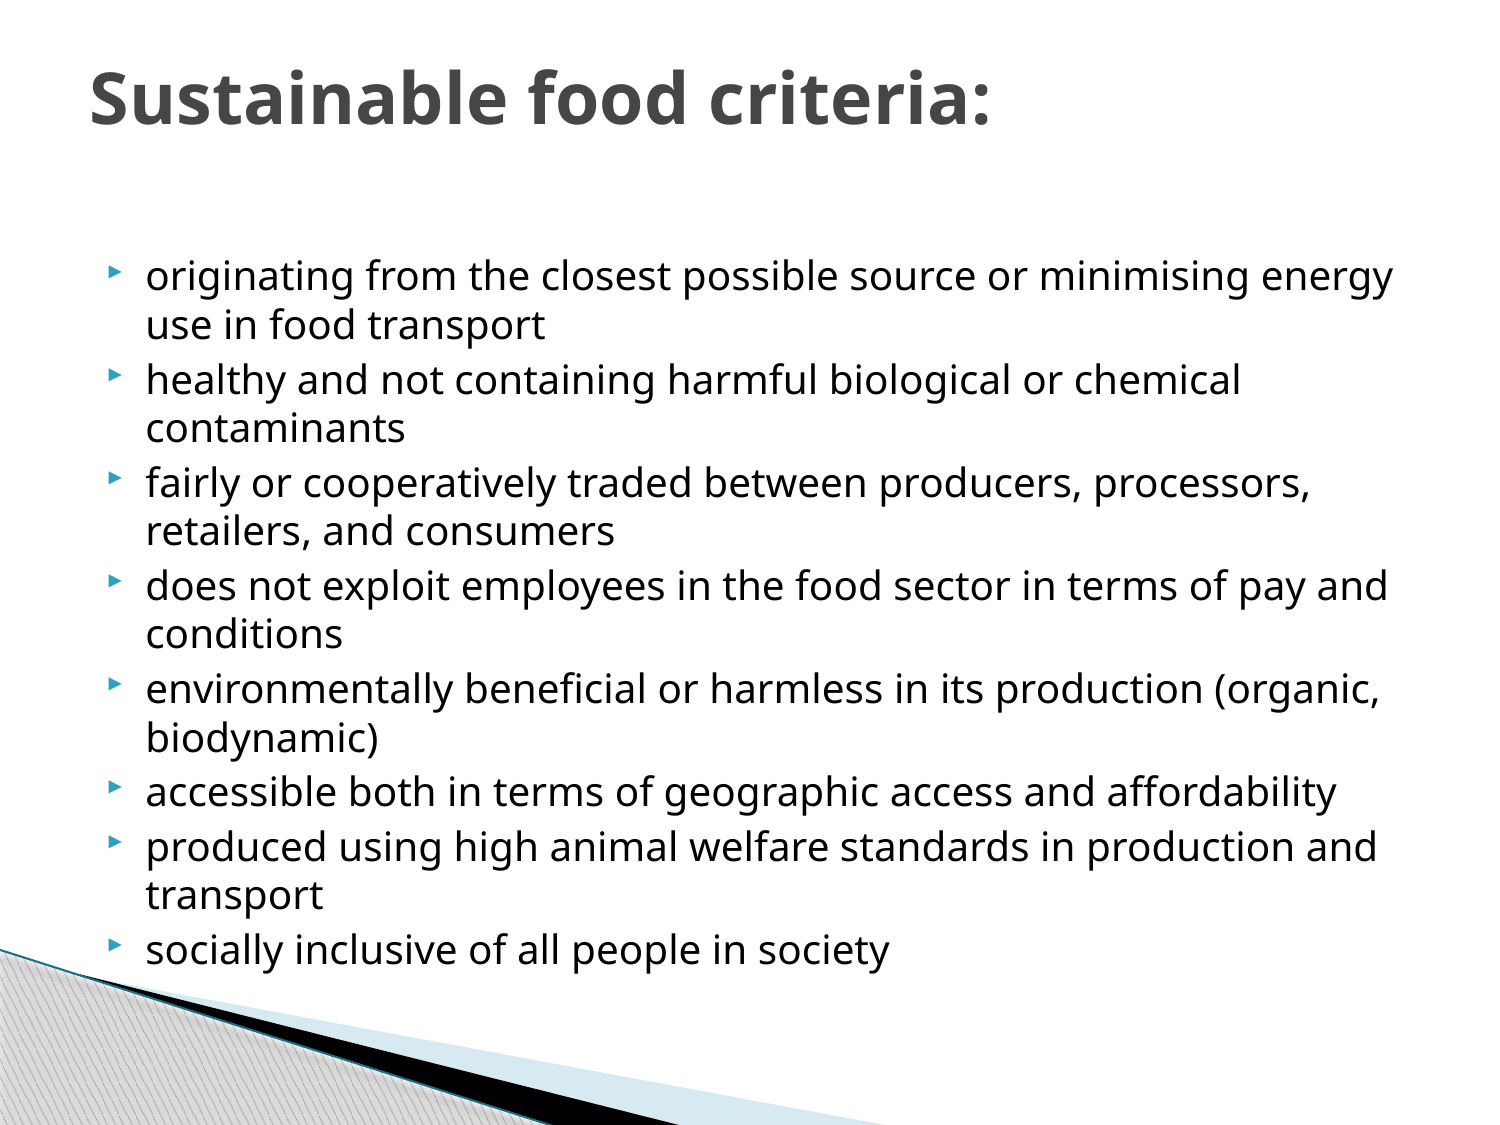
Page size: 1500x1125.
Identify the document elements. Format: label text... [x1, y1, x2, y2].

list originating from the closest possible source or minimising energy use in food transport healthy and not containing harmful biological or chemical contaminants fairly or cooperatively traded between producers, processors, retailers, and consumers does not exploit employees in the food sector in terms of pay and conditions environmentally beneficial or harmless in its production (organic, biodynamic) accessible both in terms of geographic access and affordability produced using high animal welfare standards in production and transport socially inclusive of all people in society [75, 243, 1425, 986]
title Sustainable food criteria: [75, 45, 1425, 233]
